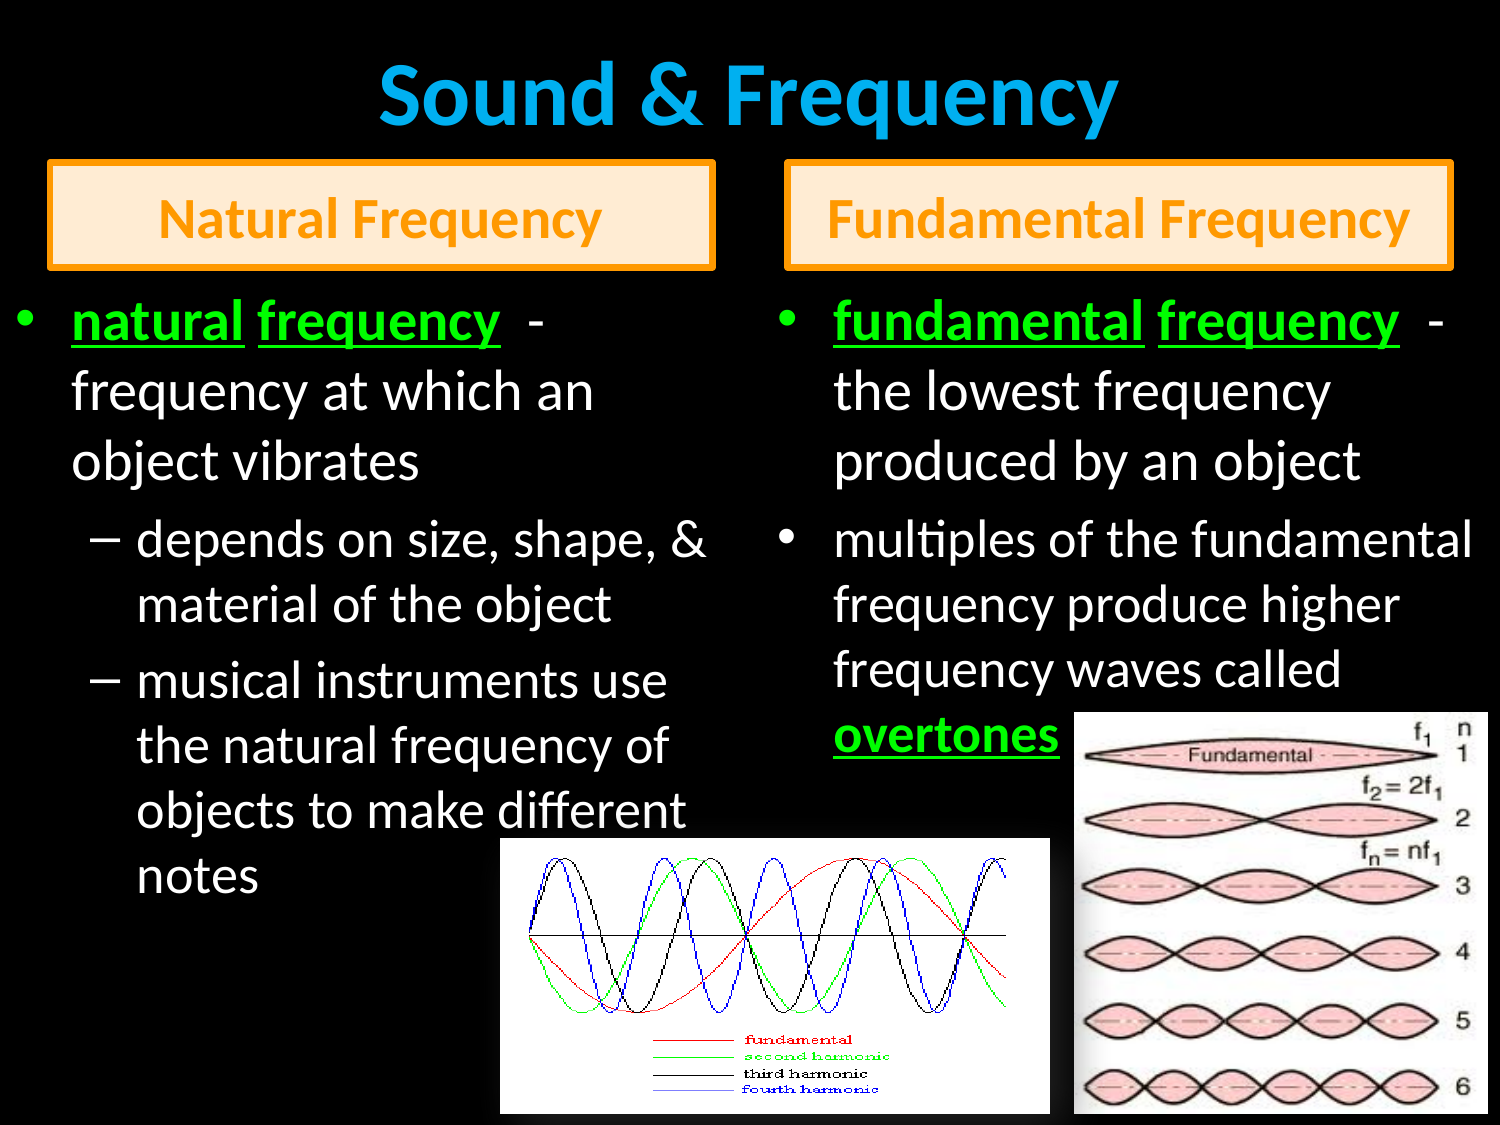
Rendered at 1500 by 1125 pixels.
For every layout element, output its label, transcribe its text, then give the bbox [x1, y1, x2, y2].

list natural frequency - frequency at which an object vibrates depends on size, shape, & material of the object musical instruments use the natural frequency of objects to make different notes [0, 275, 738, 1125]
picture [1074, 712, 1488, 1114]
list Fundamental Frequency [787, 162, 1451, 268]
picture [499, 838, 1051, 1114]
list fundamental frequency - the lowest frequency produced by an object multiples of the fundamental frequency produce higher frequency waves called overtones [761, 275, 1500, 1125]
title Sound & Frequency [75, 2, 1425, 175]
list Natural Frequency [49, 162, 713, 268]
